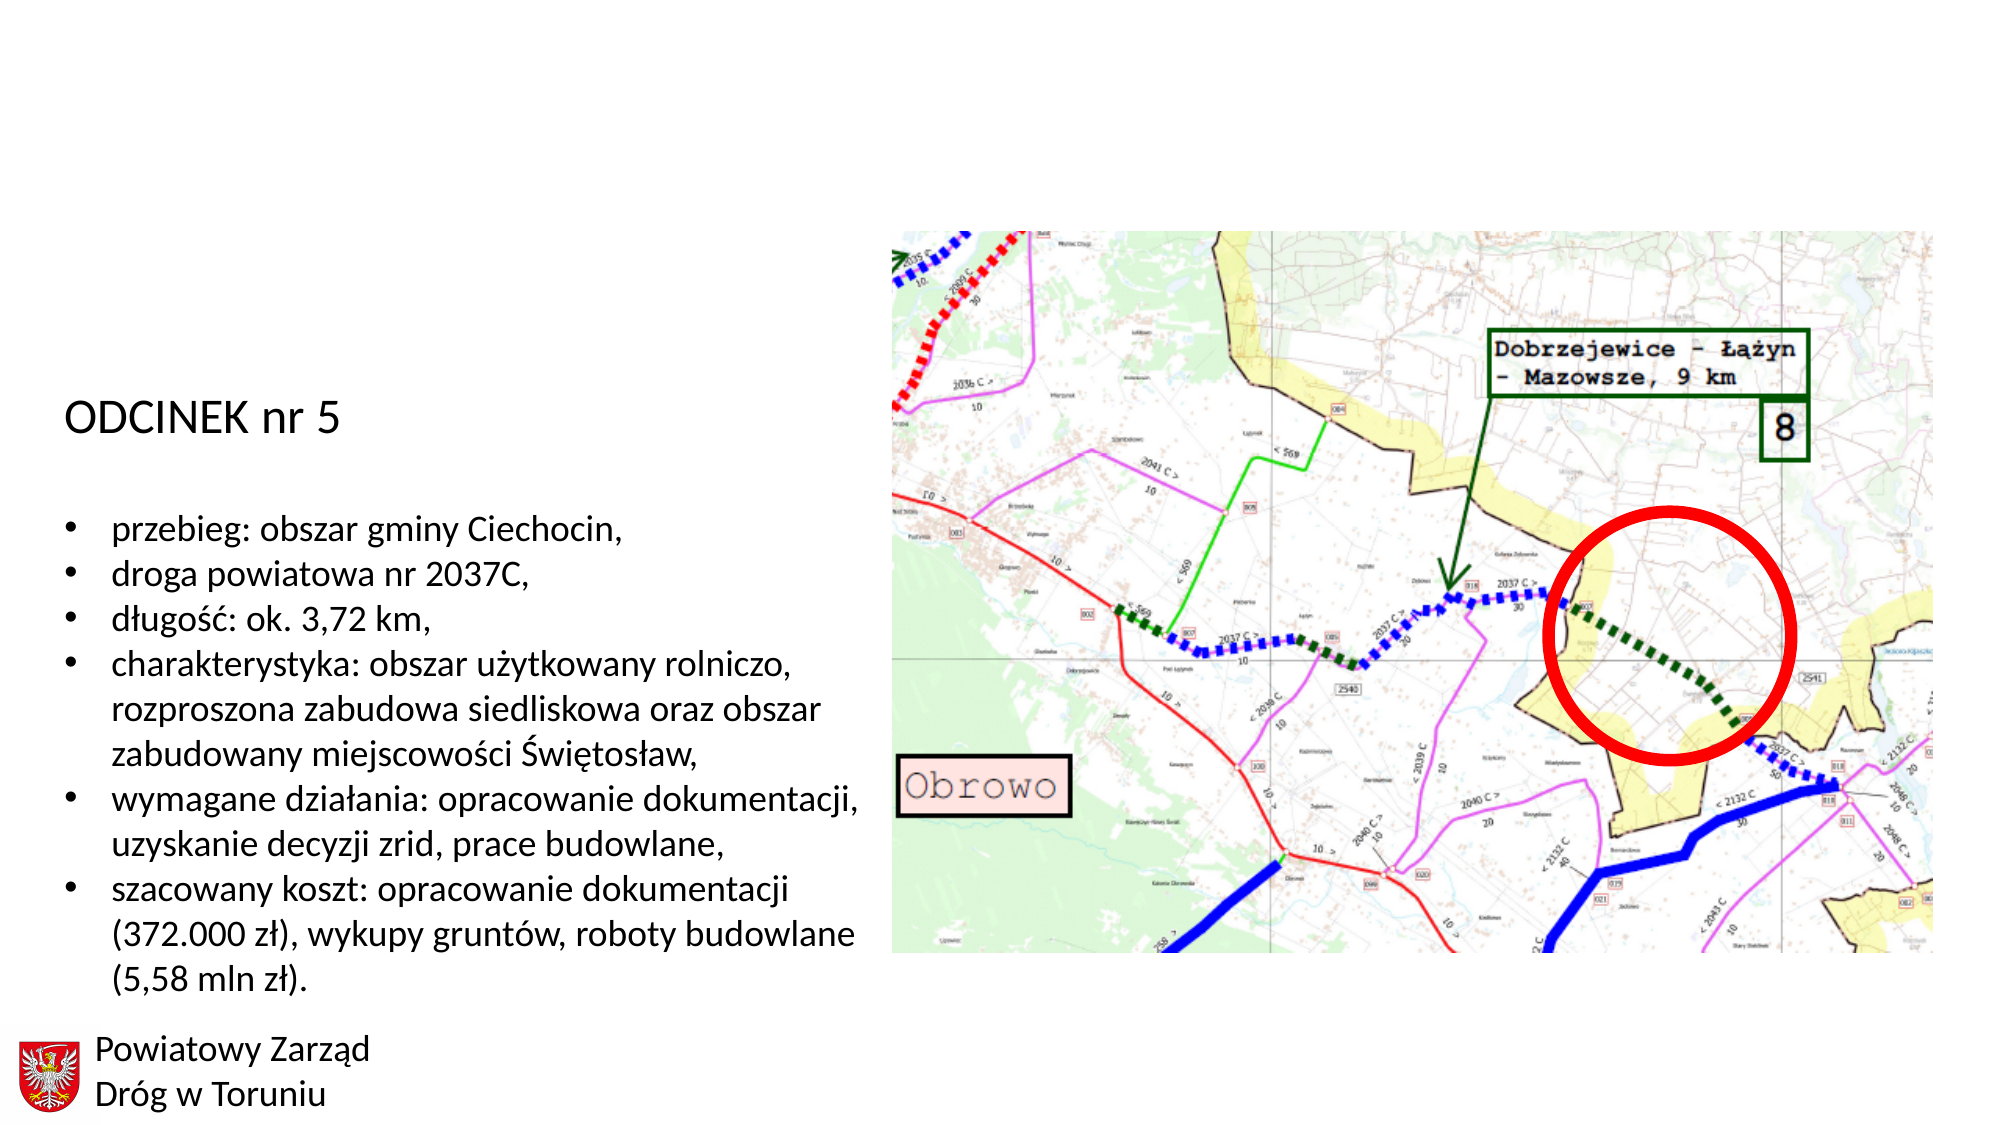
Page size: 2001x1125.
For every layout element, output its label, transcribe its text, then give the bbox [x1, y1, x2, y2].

picture [0, 1024, 100, 1125]
picture [891, 231, 1933, 953]
text_box ODCINEK nr 5 przebieg: obszar gminy Ciechocin, droga powiatowa nr 2037C, długość: ok. 3,72 km, charakterystyka: obszar użytkowany rolniczo, rozproszona zabudowa siedliskowa oraz obszar zabudowany miejscowości Świętosław, wymagane działania: opracowanie dokumentacji, uzyskanie decyzji zrid, prace budowlane, szacowany koszt: opracowanie dokumentacji (372.000 zł), wykupy gruntów, roboty budowlane (5,58 mln zł). [49, 376, 892, 1007]
text_box Powiatowy Zarząd Dróg w Toruniu [80, 1016, 452, 1122]
